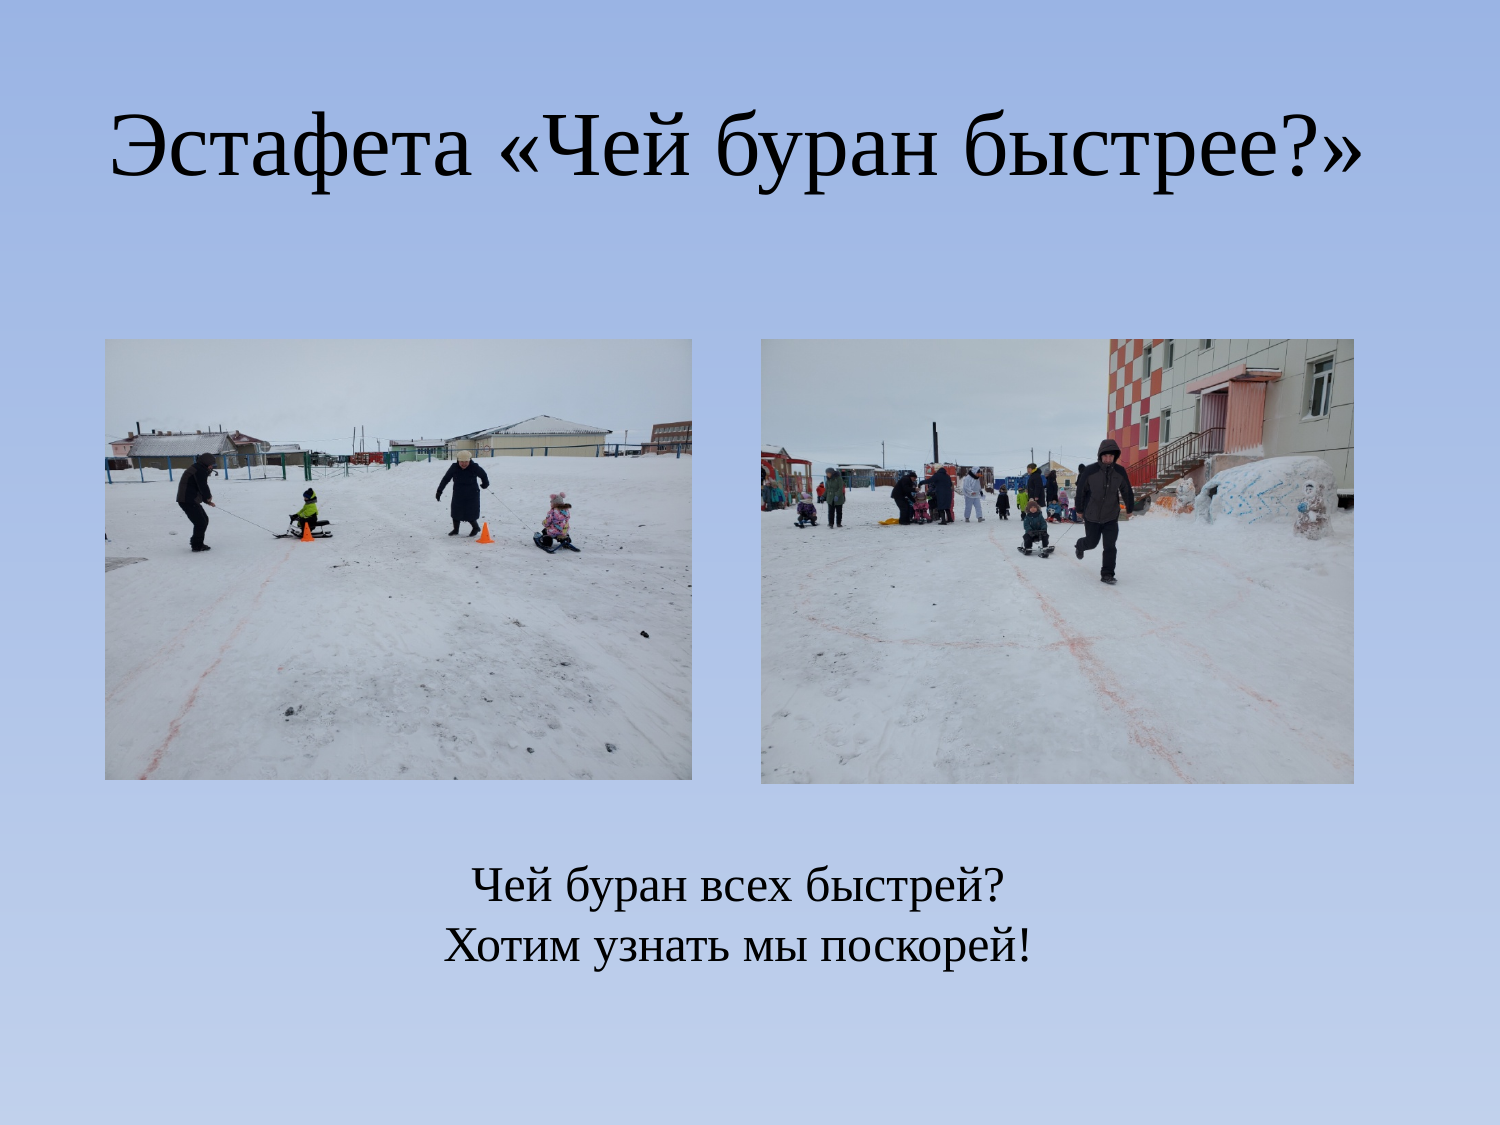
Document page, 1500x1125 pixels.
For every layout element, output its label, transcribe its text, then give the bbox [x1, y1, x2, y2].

text_box Чей буран всех быстрей? Хотим узнать мы поскорей! [164, 843, 1313, 979]
title Эстафета «Чей буран быстрее?» [75, 45, 1425, 233]
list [105, 339, 692, 780]
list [761, 339, 1355, 785]
